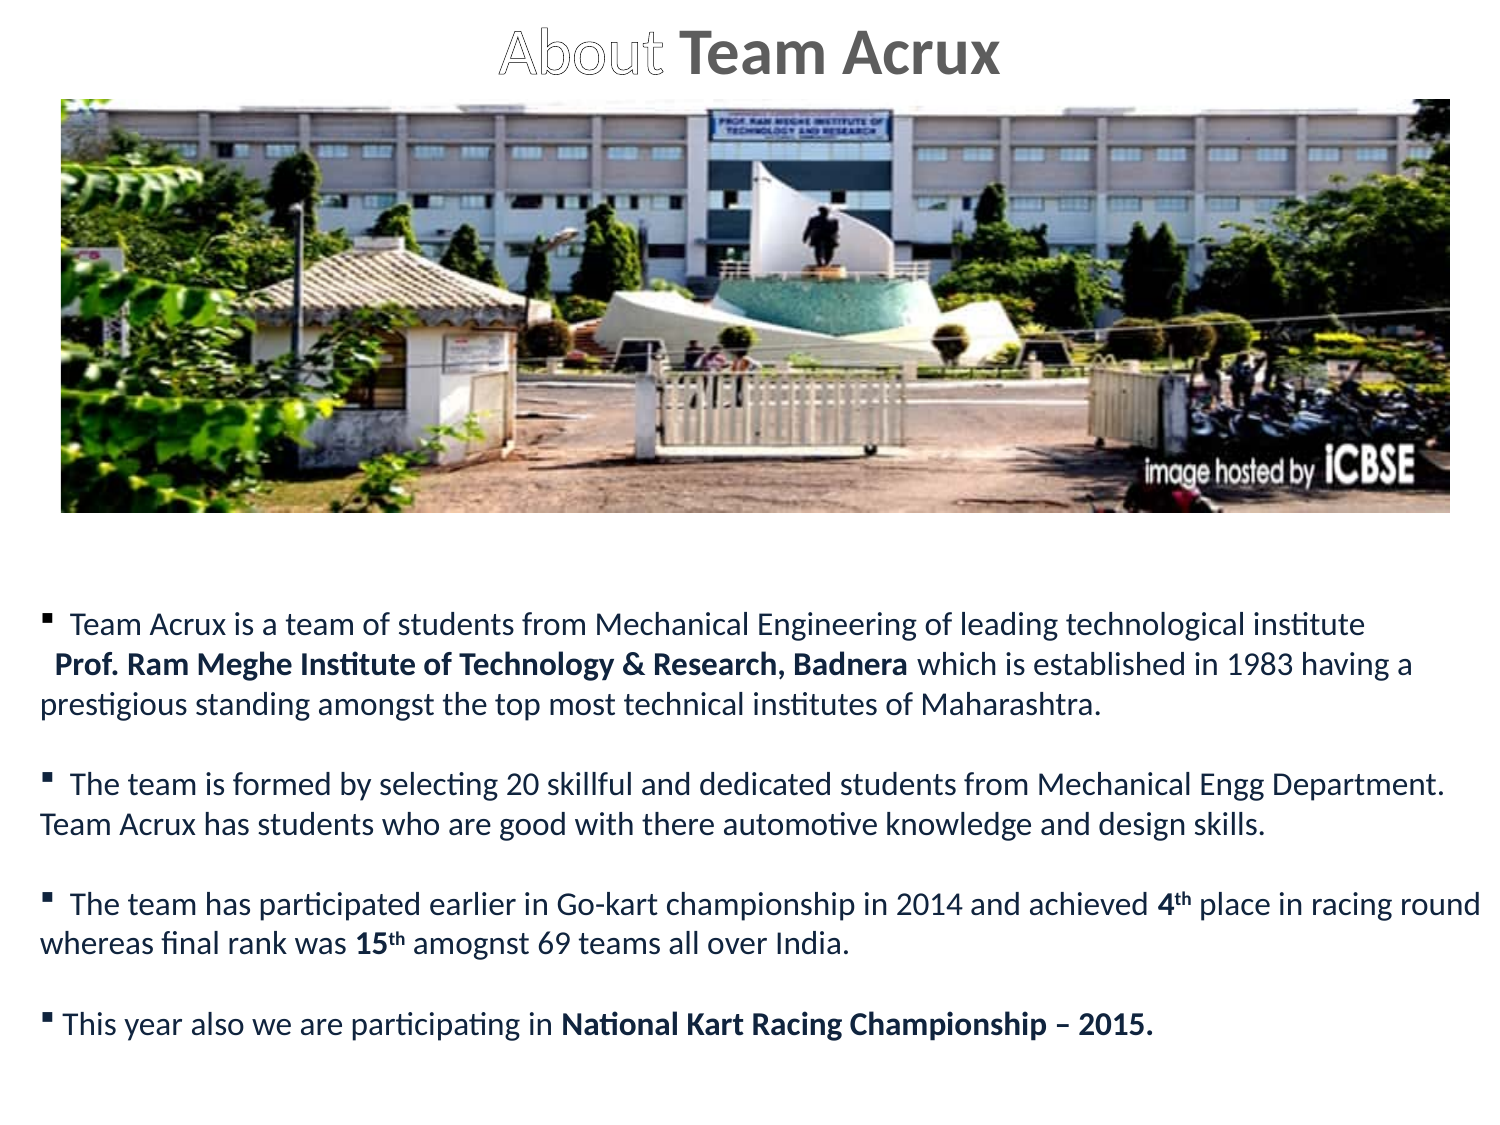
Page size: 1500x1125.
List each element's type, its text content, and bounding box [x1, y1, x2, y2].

text_box About Team Acrux [0, 0, 1500, 95]
text_box Team Acrux is a team of students from Mechanical Engineering of leading technological institute Prof. Ram Meghe Institute of Technology & Research, Badnera which is established in 1983 having a prestigious standing amongst the top most technical institutes of Maharashtra. The team is formed by selecting 20 skillful and dedicated students from Mechanical Engg Department. Team Acrux has students who are good with there automotive knowledge and design skills. The team has participated earlier in Go-kart championship in 2014 and achieved 4th place in racing round whereas final rank was 15th amognst 69 teams all over India. This year also we are participating in National Kart Racing Championship – 2015. [24, 595, 1500, 1094]
picture [60, 99, 1451, 513]
